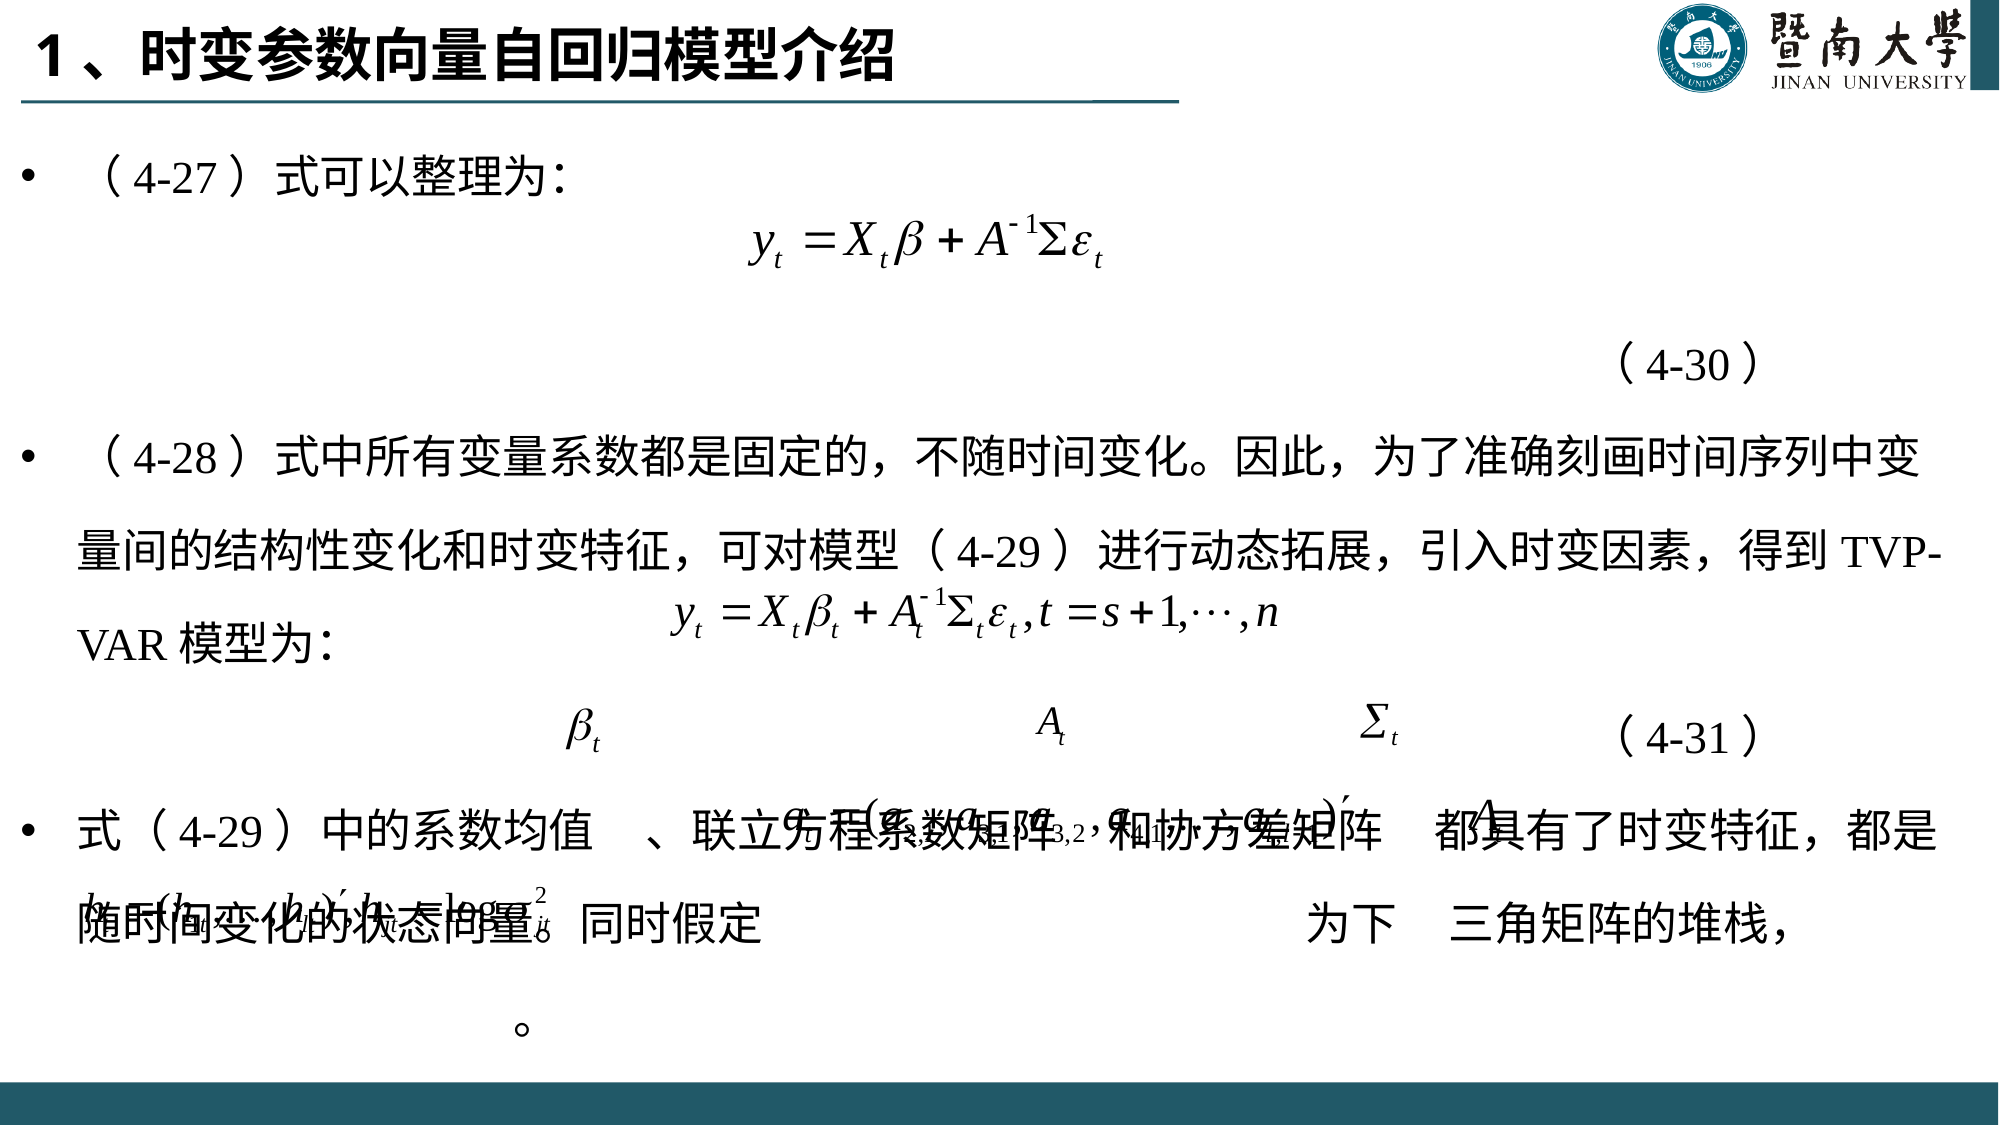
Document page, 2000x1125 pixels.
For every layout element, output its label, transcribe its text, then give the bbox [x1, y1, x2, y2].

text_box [1353, 693, 1407, 756]
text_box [557, 694, 609, 764]
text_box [775, 784, 1355, 858]
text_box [77, 876, 560, 947]
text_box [662, 575, 1290, 650]
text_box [739, 201, 1112, 282]
picture [1657, 3, 1967, 93]
title 1、时变参数向量自回归模型介绍 [19, 0, 941, 101]
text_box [1028, 694, 1073, 756]
text_box （4-27）式可以整理为： （4-30） （4-28）式中所有变量系数都是固定的，不随时间变化。因此，为了准确刻画时间序列中变量间的结构性变化和时变特征，可对模型（4-29）进行动态拓展，引入时变因素，得到TVP-VAR模型为： （4-31） 式（4-29）中的系数均值 、联立方程系数矩阵 和协方差矩阵 都具有了时变特征，都是随时间变化的状态向量。同时假定 为下 三角矩阵的堆栈， 。 [5, 101, 1962, 1051]
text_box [1460, 784, 1511, 854]
